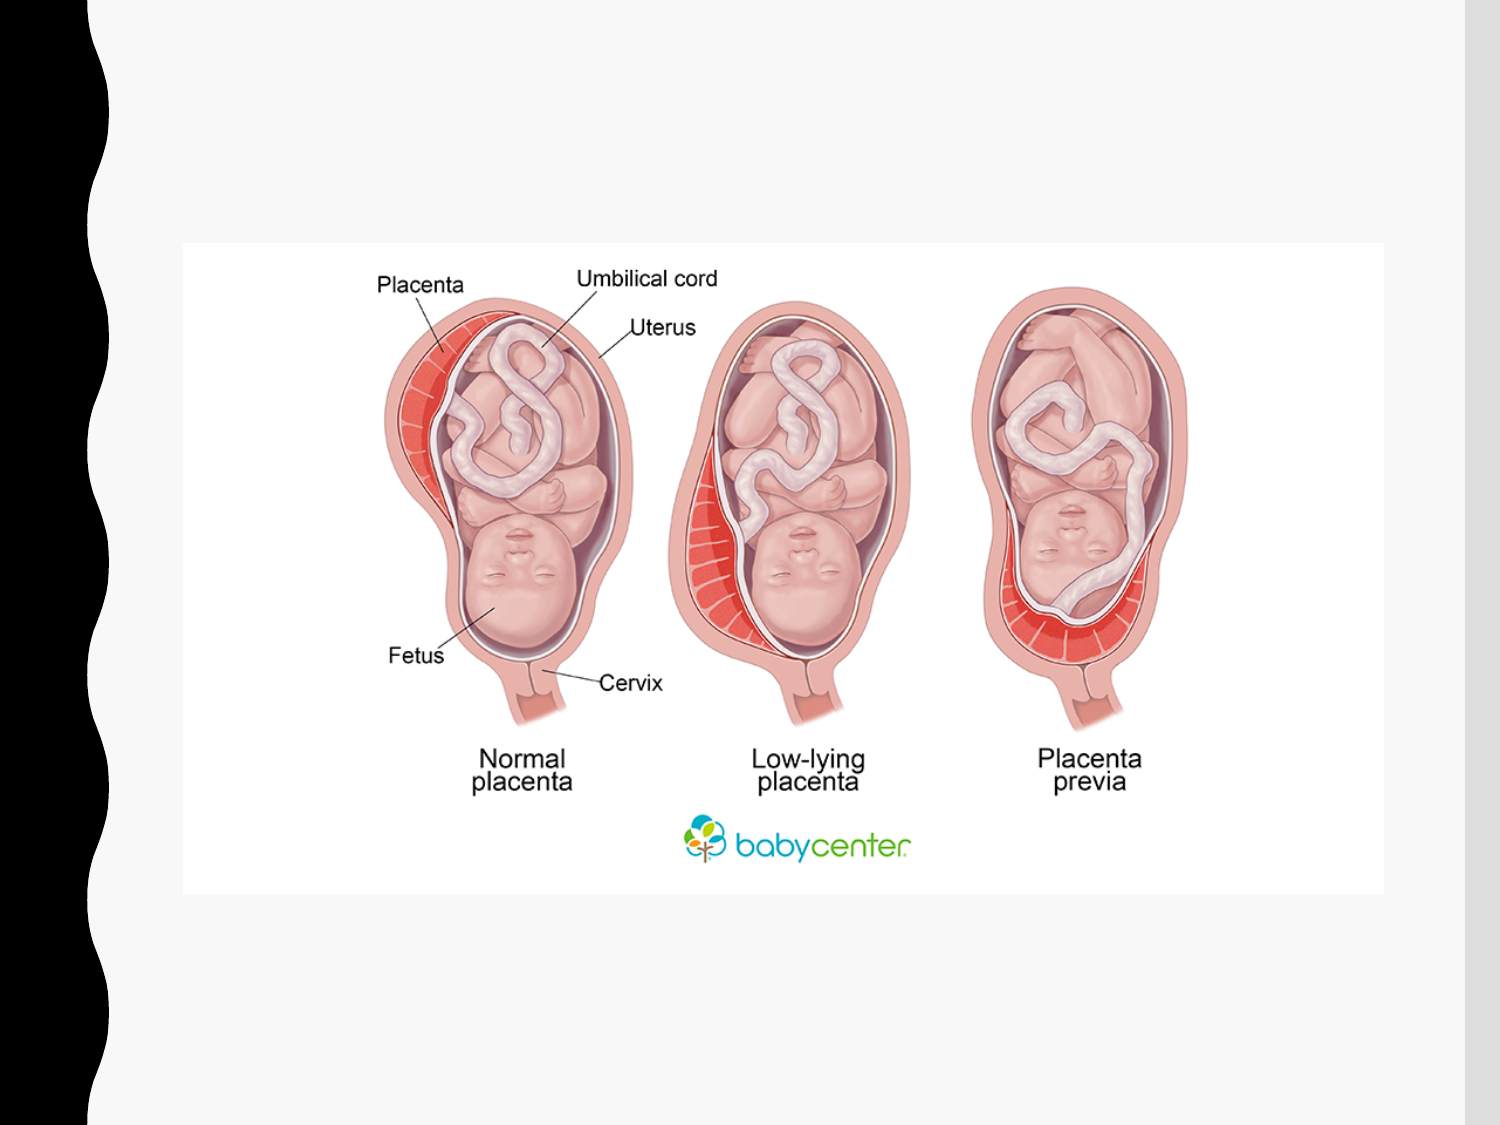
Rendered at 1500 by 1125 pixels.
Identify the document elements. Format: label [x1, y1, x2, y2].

picture [182, 243, 1384, 894]
